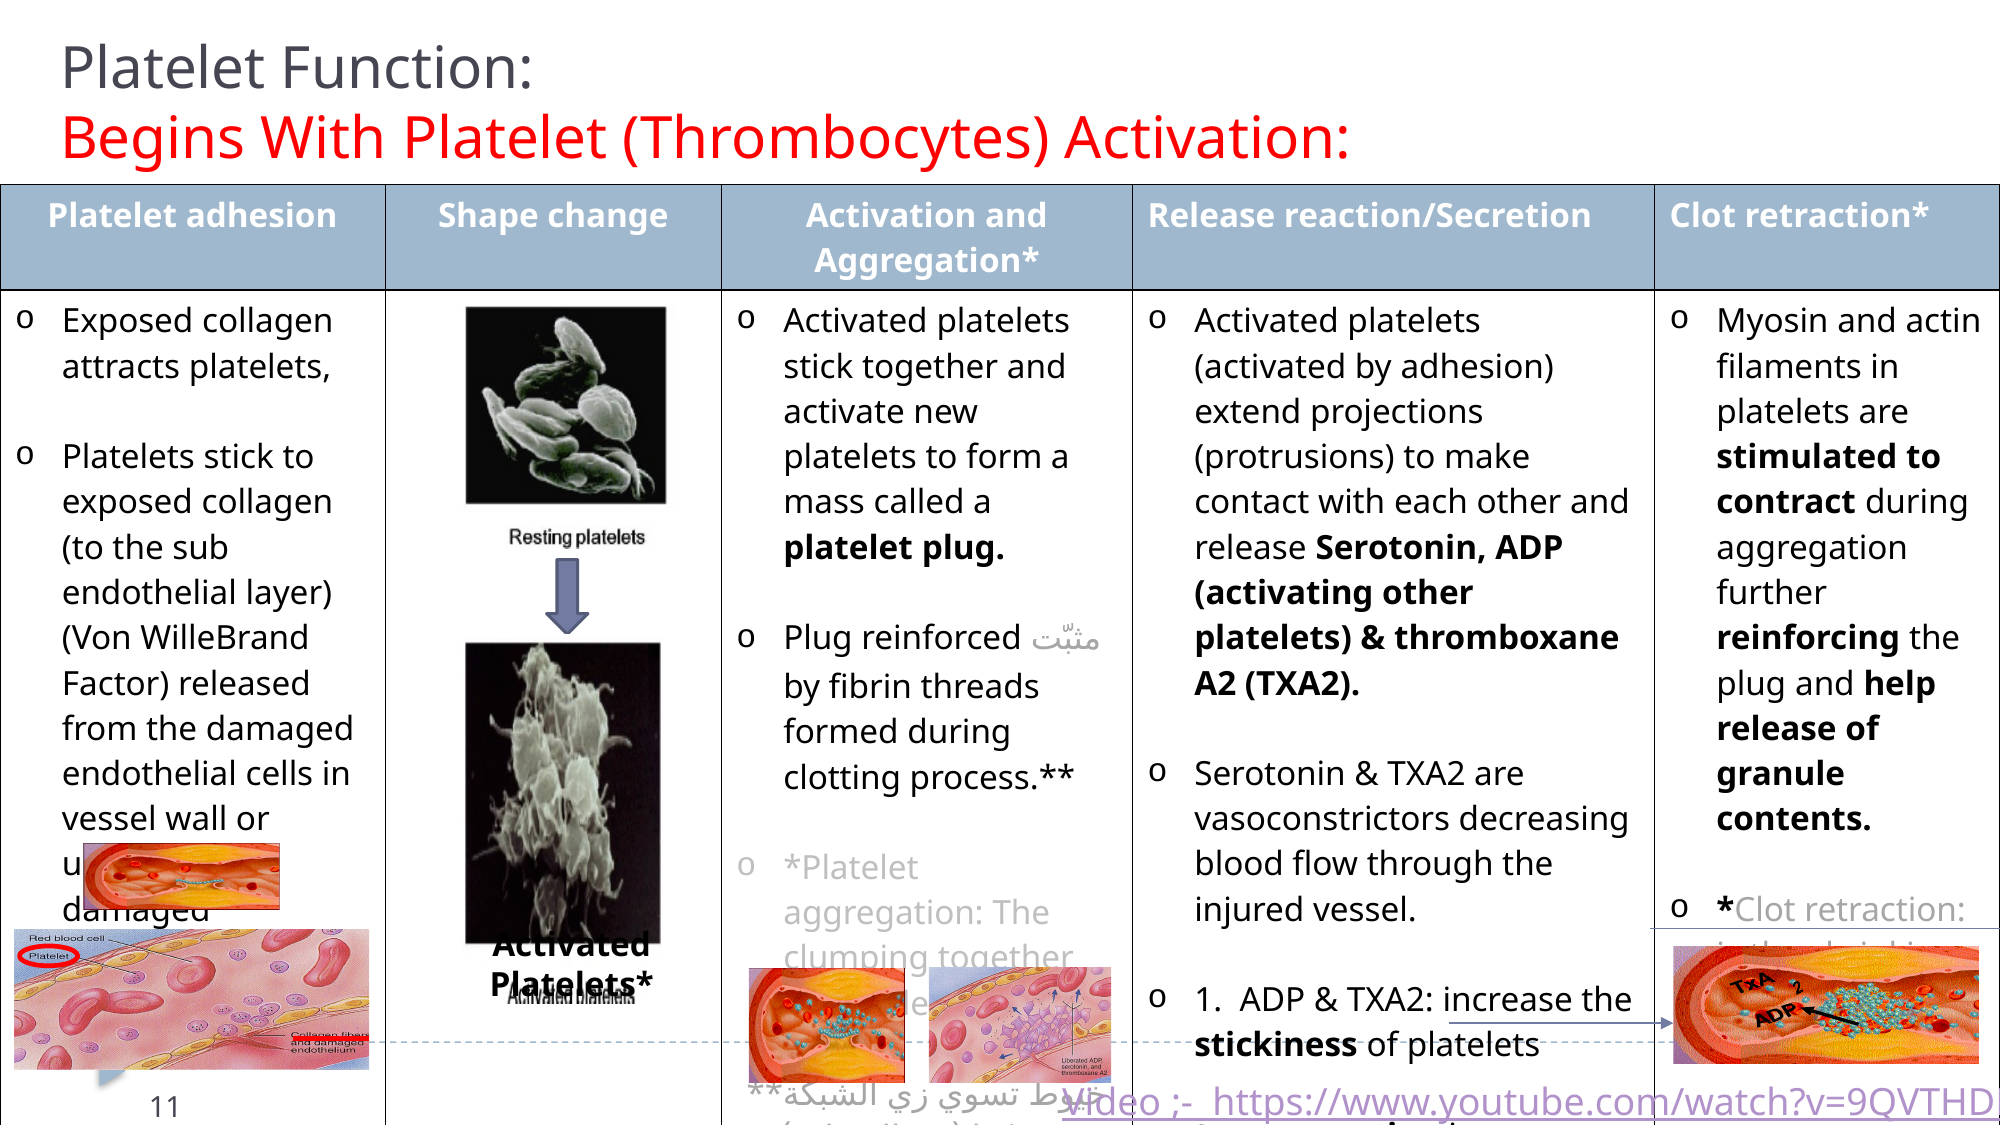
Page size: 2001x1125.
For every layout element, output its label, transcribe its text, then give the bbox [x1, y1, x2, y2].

table_cell Activated platelets (activated by adhesion) extend projections (protrusions) to make contact with each other and release Serotonin, ADP (activating other platelets) & thromboxane A2 (TXA2). Serotonin & TXA2 are vasoconstrictors decreasing blood flow through the injured vessel. 1. ADP & TXA2: increase the stickiness of platelets 2. aggregation is increased. 3. cut vessel is plugged. [1133, 291, 1654, 1070]
table_cell Myosin and actin filaments in platelets are stimulated to contract during aggregation further reinforcing the plug and help release of granule contents. *Clot retraction: is the shrinking of a clot over a number of days. [1655, 939, 1999, 1070]
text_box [13, 843, 370, 1070]
picture [461, 304, 675, 549]
text_box [1800, 1006, 1860, 1026]
text_box [1756, 1003, 1796, 1028]
picture [928, 967, 1112, 1083]
table_header Release reaction/Secretion [1133, 185, 1654, 289]
table_cell Myosin and actin filaments in platelets are stimulated to contract during aggregation further reinforcing the plug and help release of granule contents. *Clot retraction: is the shrinking of a clot over a number of days. [1655, 291, 1999, 928]
text_box Video ;- https://www.youtube.com/watch?v=9QVTHDM90io [1047, 1070, 2000, 1125]
table_header Platelet adhesion [1, 185, 385, 289]
picture [461, 633, 664, 1004]
text_box [1793, 981, 1804, 995]
table_header Activation and Aggregation* [722, 185, 1132, 289]
text_box [748, 968, 905, 1083]
table_cell Activated platelets stick together and activate new platelets to form a mass called a platelet plug. Plug reinforced مثبّت by fibrin threads formed during clotting process.** *Platelet aggregation: The clumping together of platelets in the blood. **خيوط تسوي زي الشبكة تمسكها (زي السداده) عشان يوقف الدم [722, 291, 1132, 1125]
text_box Activated Platelets* [393, 891, 751, 1036]
table_cell [386, 291, 721, 1125]
slide_number 11 [133, 1081, 568, 1125]
text_box [1673, 946, 1979, 1064]
text_box [1729, 972, 1776, 994]
title Platelet Function: Begins With Platelet (Thrombocytes) Activation: [30, 85, 1792, 184]
table_cell Exposed collagen attracts platelets, Platelets stick to exposed collagen (to the sub endothelial layer) (Von WilleBrand Factor) released from the damaged endothelial cells in vessel wall or underlying damaged endothelial cells in vessel wall. [1, 291, 385, 1125]
table_header Clot retraction* [1655, 185, 1999, 289]
text_box [545, 562, 590, 633]
table_header Shape change [386, 185, 721, 289]
